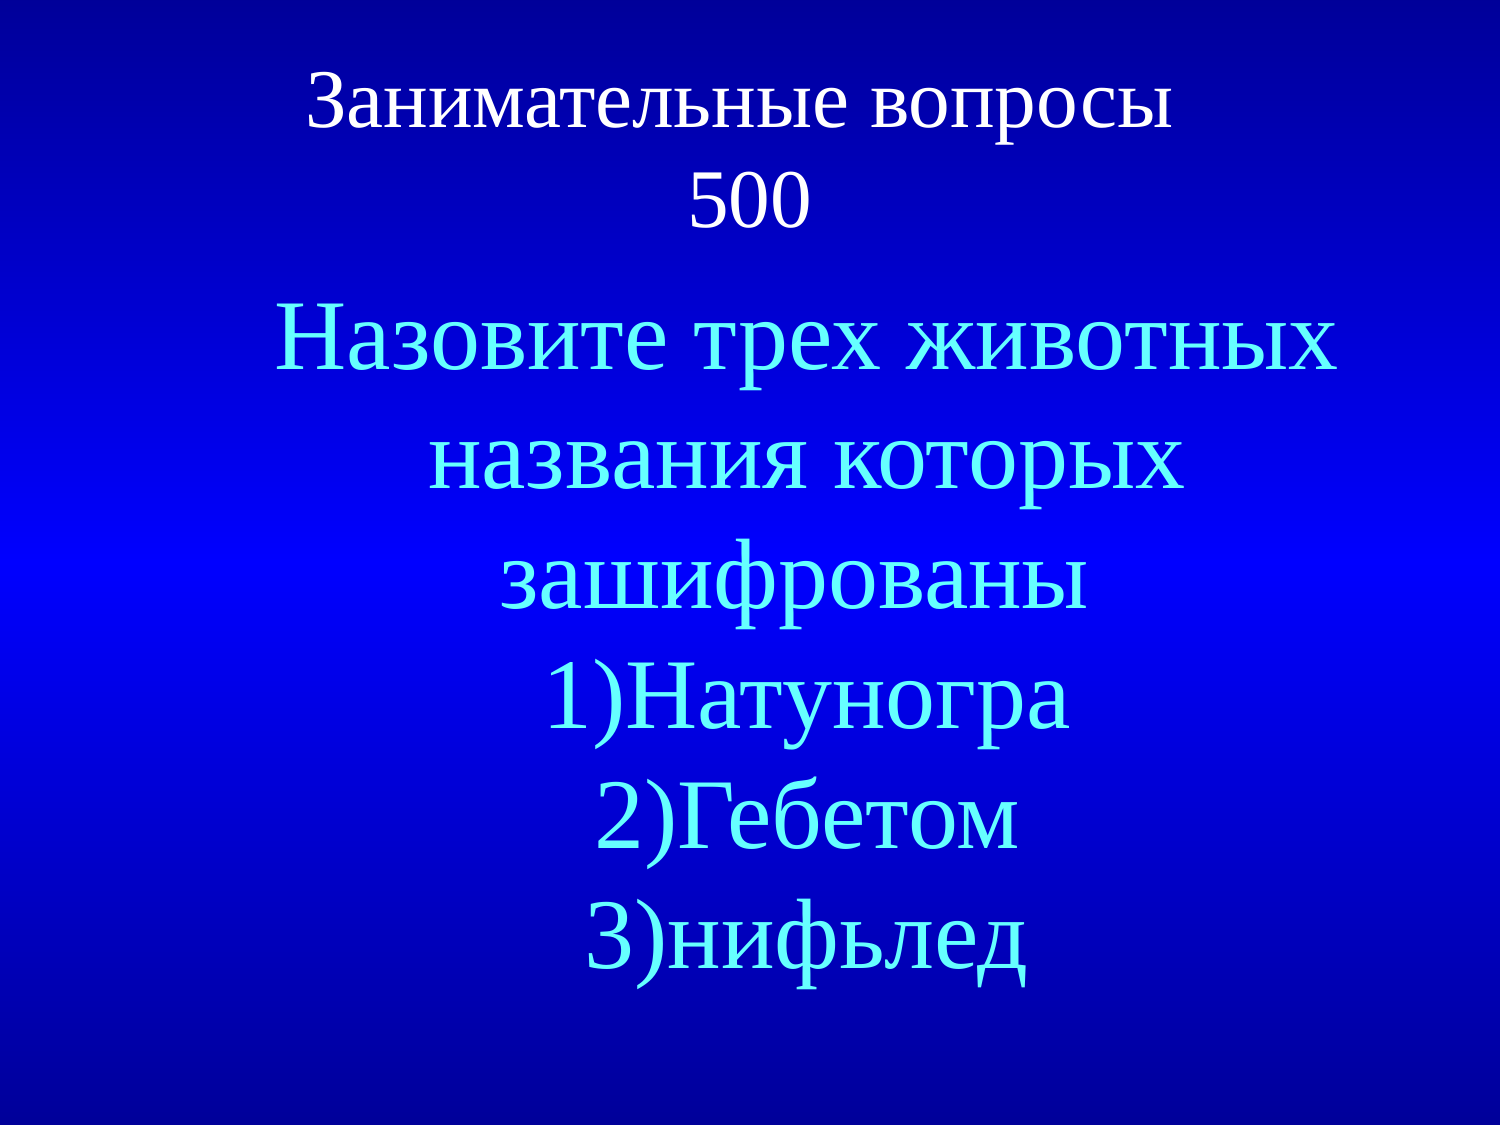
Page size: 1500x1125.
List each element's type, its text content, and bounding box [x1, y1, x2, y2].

text_box Назовите трех животных названия которых зашифрованы 1)Натуногра 2)Гебетом 3)нифьлед [114, 261, 1500, 1117]
title Занимательные вопросы 500 [112, 99, 1388, 288]
text_box [159, 356, 310, 507]
